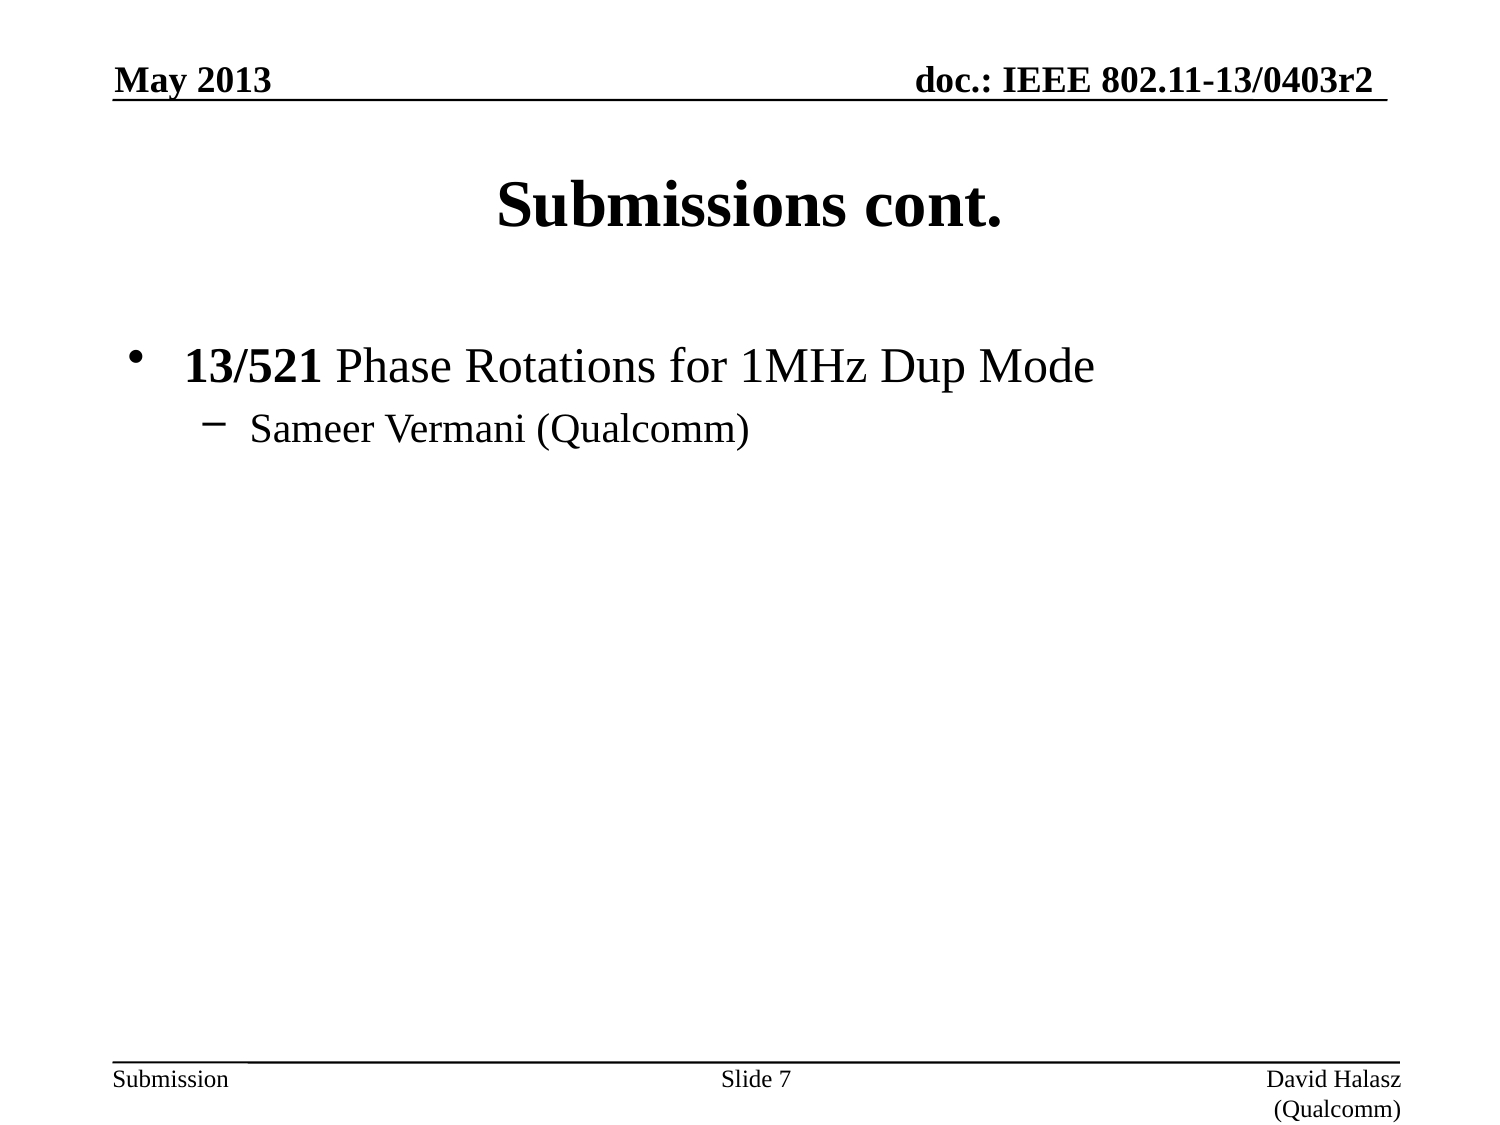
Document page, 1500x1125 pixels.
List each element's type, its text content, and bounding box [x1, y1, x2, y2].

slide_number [114, 54, 333, 101]
list 13/521 Phase Rotations for 1MHz Dup Mode Sameer Vermani (Qualcomm) [112, 324, 1388, 1001]
footer David Halasz (Qualcomm) [1264, 1061, 1402, 1093]
title Submissions cont. [112, 112, 1388, 288]
slide_number Slide 7 [712, 1061, 800, 1093]
